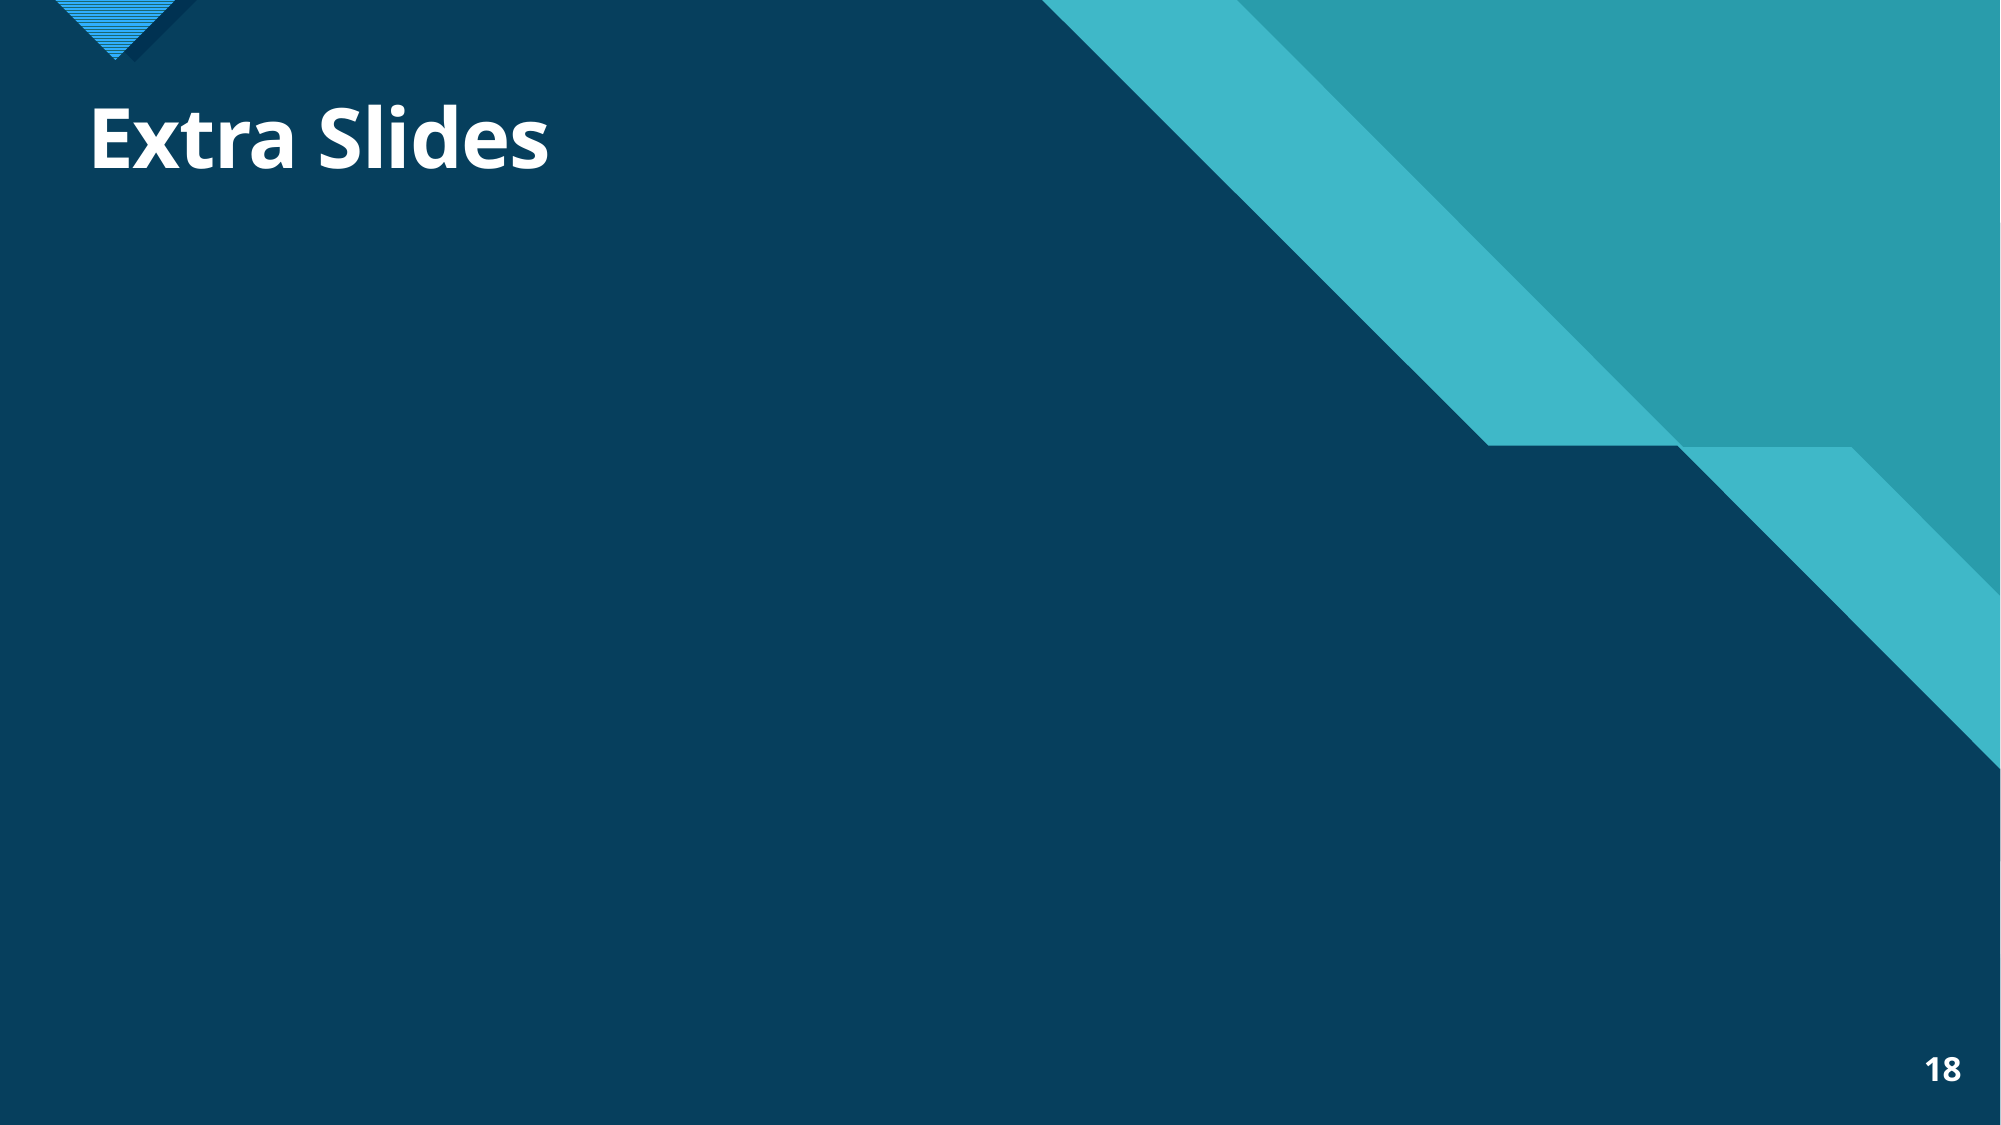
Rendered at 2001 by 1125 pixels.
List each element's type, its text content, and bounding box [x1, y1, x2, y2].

title Extra Slides [72, 89, 1913, 196]
slide_number 18 [1848, 1041, 1977, 1102]
